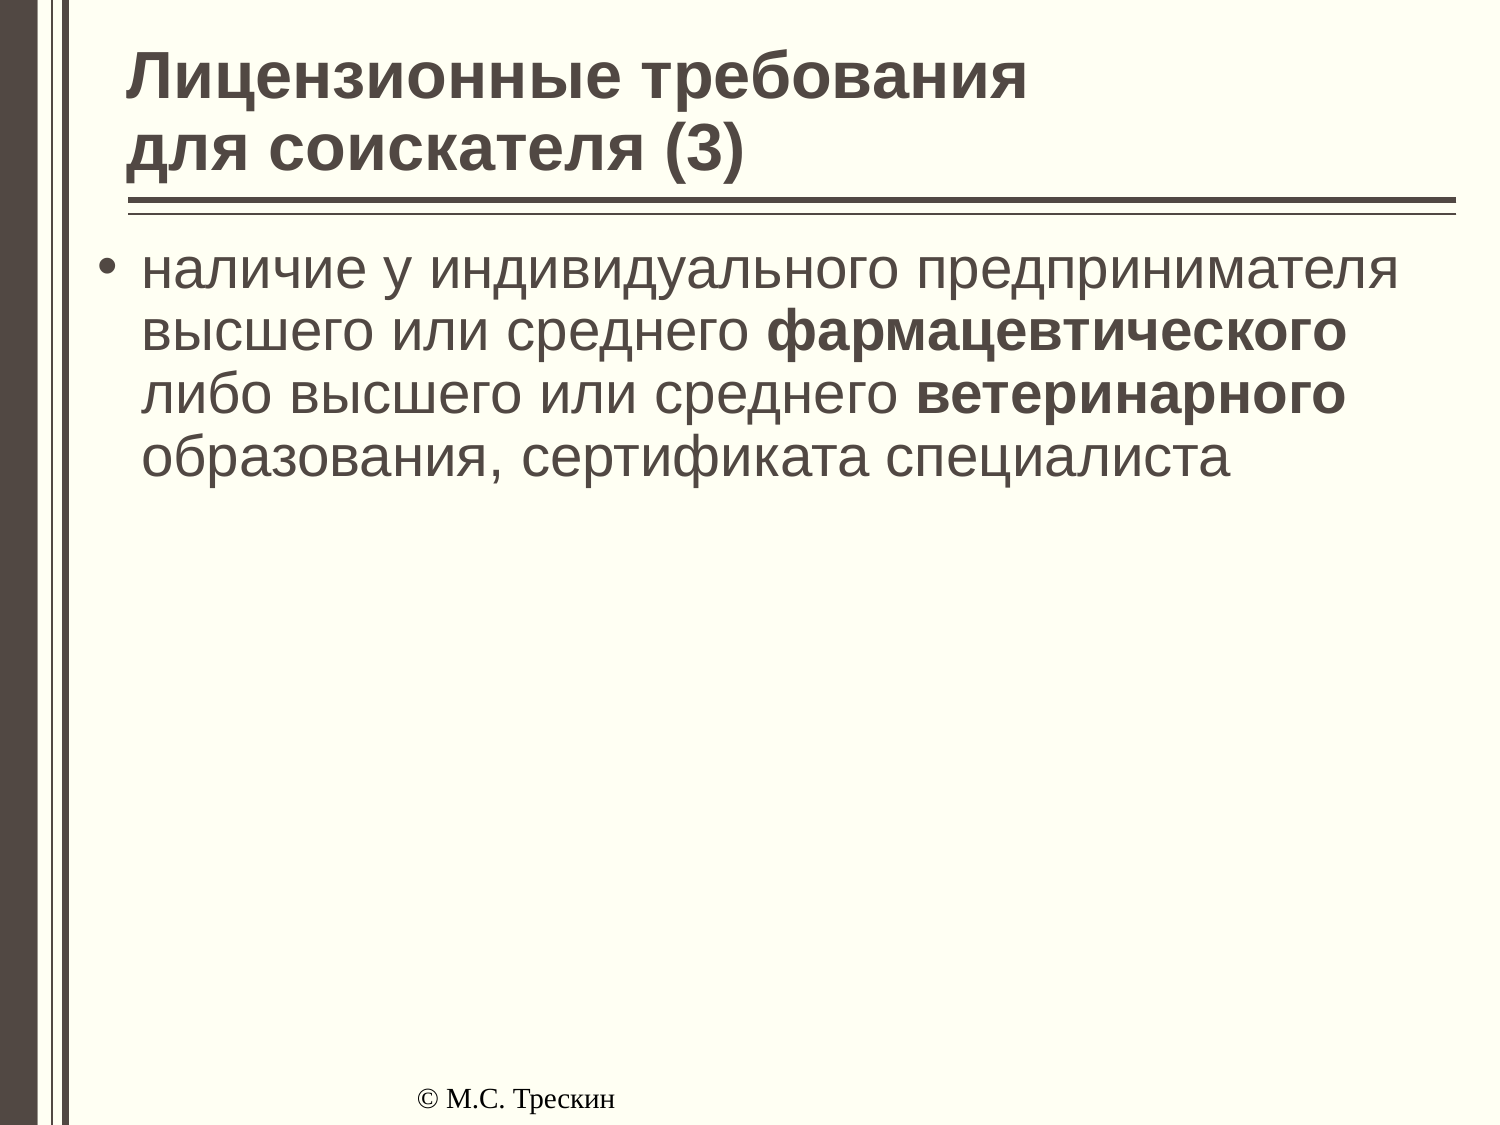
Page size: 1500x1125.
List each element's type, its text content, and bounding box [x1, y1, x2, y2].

list наличие у индивидуального предпринимателя высшего или среднего фармацевтического либо высшего или среднего ветеринарного образования, сертификата специалиста [97, 230, 1457, 1067]
title Лицензионные требования для соискателя (3) [126, 12, 1457, 193]
footer © М.С. Трескин [126, 1066, 905, 1125]
